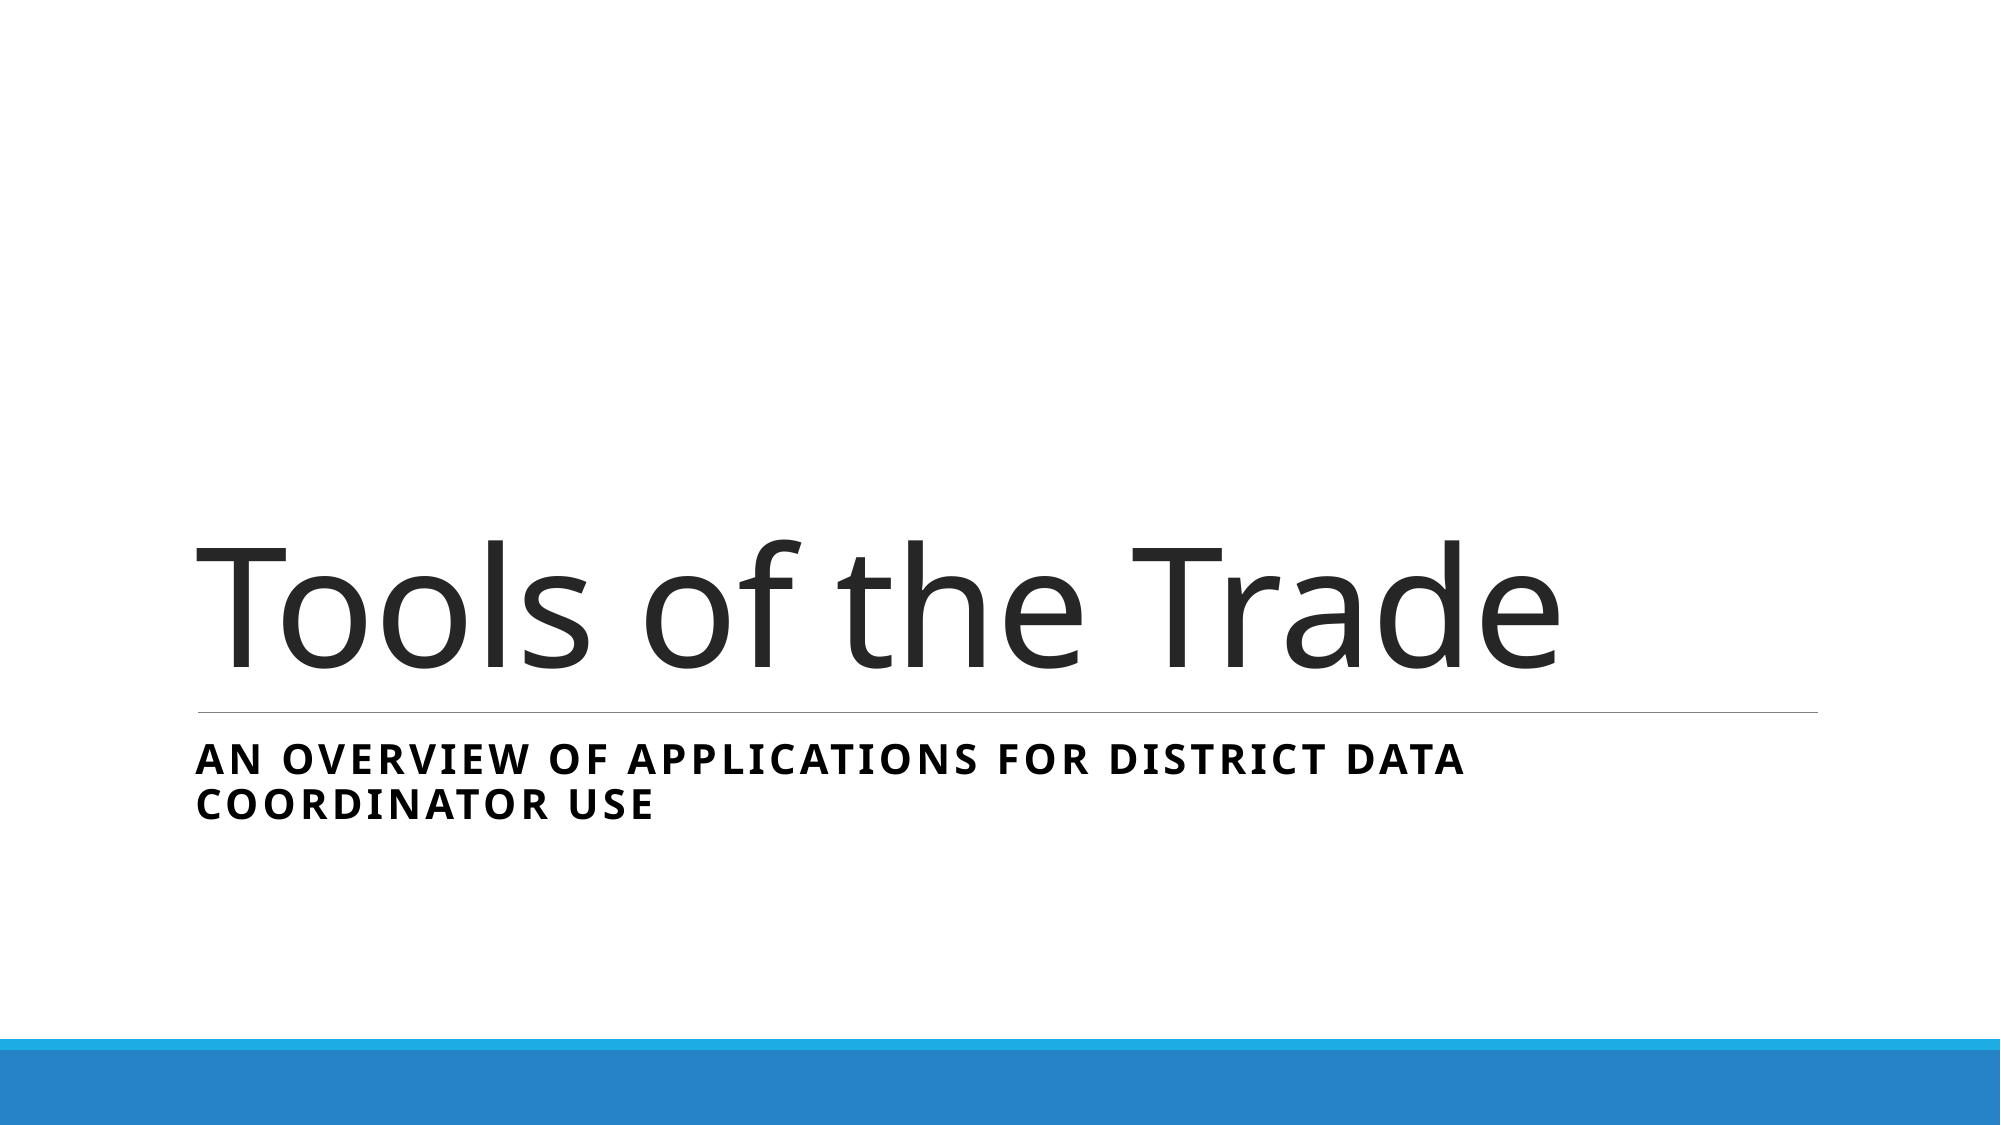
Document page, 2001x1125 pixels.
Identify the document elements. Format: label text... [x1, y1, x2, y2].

title Tools of the Trade [180, 124, 1830, 710]
subtitle An overview of applications for district data coordinator use [180, 730, 1831, 919]
